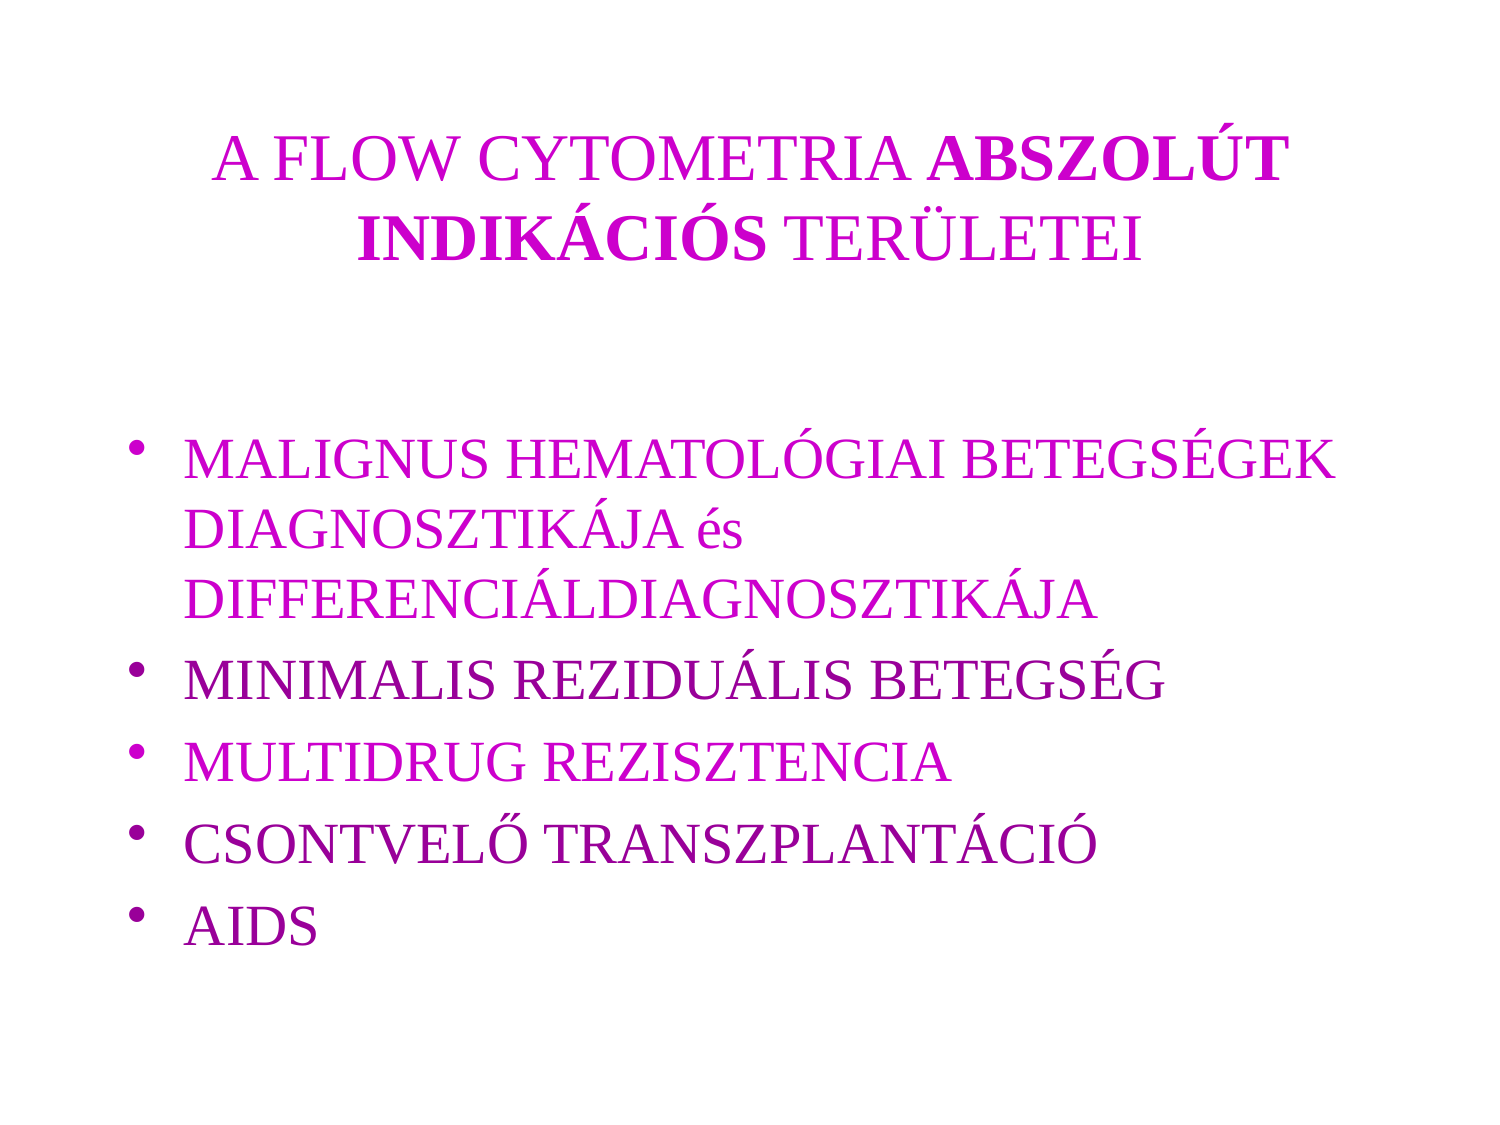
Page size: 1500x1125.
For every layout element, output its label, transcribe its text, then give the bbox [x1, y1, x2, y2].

title A FLOW CYTOMETRIA ABSZOLÚT INDIKÁCIÓS TERÜLETEI [112, 99, 1388, 288]
list MALIGNUS HEMATOLÓGIAI BETEGSÉGEK DIAGNOSZTIKÁJA és DIFFERENCIÁLDIAGNOSZTIKÁJA MINIMALIS REZIDUÁLIS BETEGSÉG MULTIDRUG REZISZTENCIA CSONTVELŐ TRANSZPLANTÁCIÓ AIDS [112, 412, 1388, 1088]
